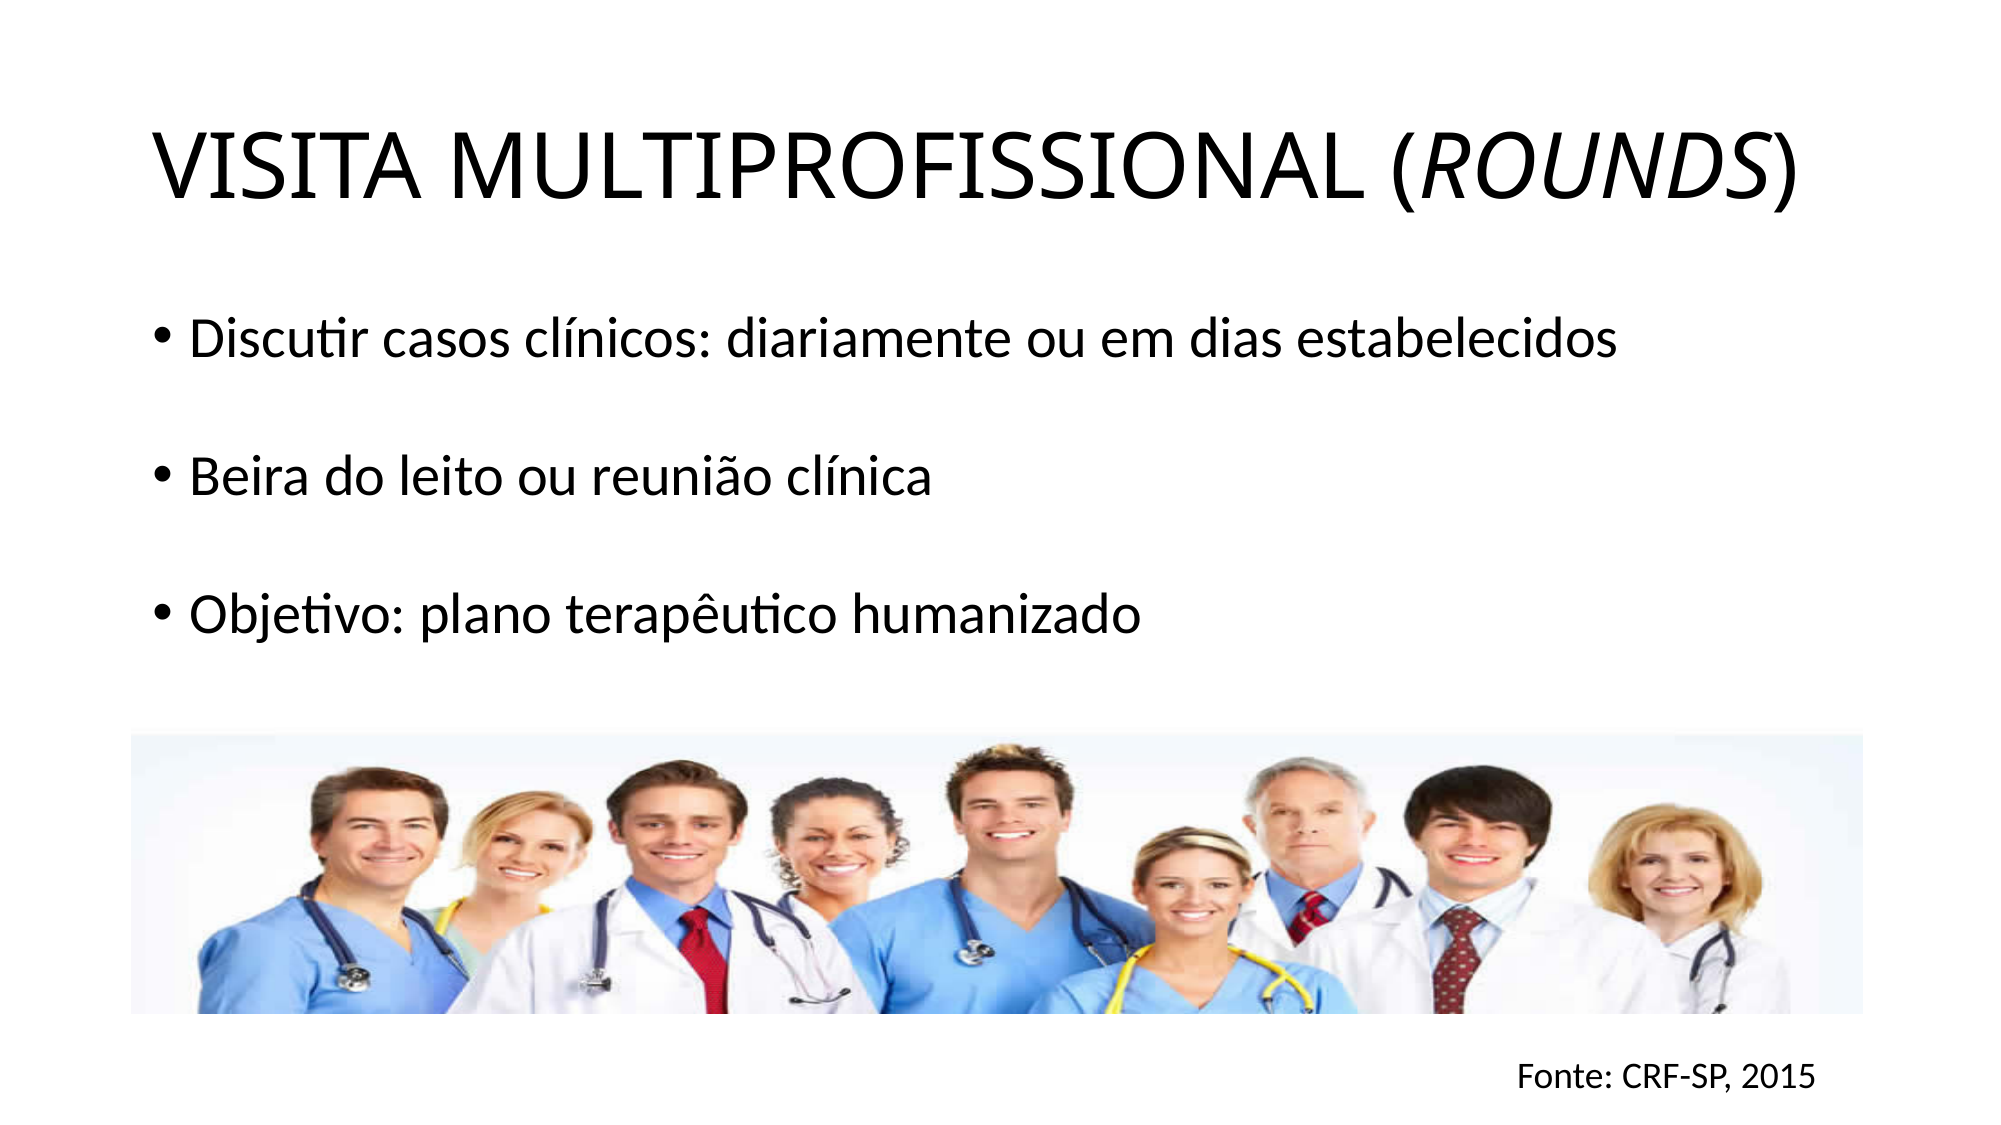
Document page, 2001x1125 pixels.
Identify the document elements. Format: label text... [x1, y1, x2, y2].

picture [131, 727, 1863, 1014]
title VISITA MULTIPROFISSIONAL (ROUNDS) [137, 59, 1863, 278]
text_box Fonte: CRF-SP, 2015 [1502, 1043, 1960, 1103]
list Discutir casos clínicos: diariamente ou em dias estabelecidos Beira do leito ou reunião clínica Objetivo: plano terapêutico humanizado [137, 299, 1863, 727]
